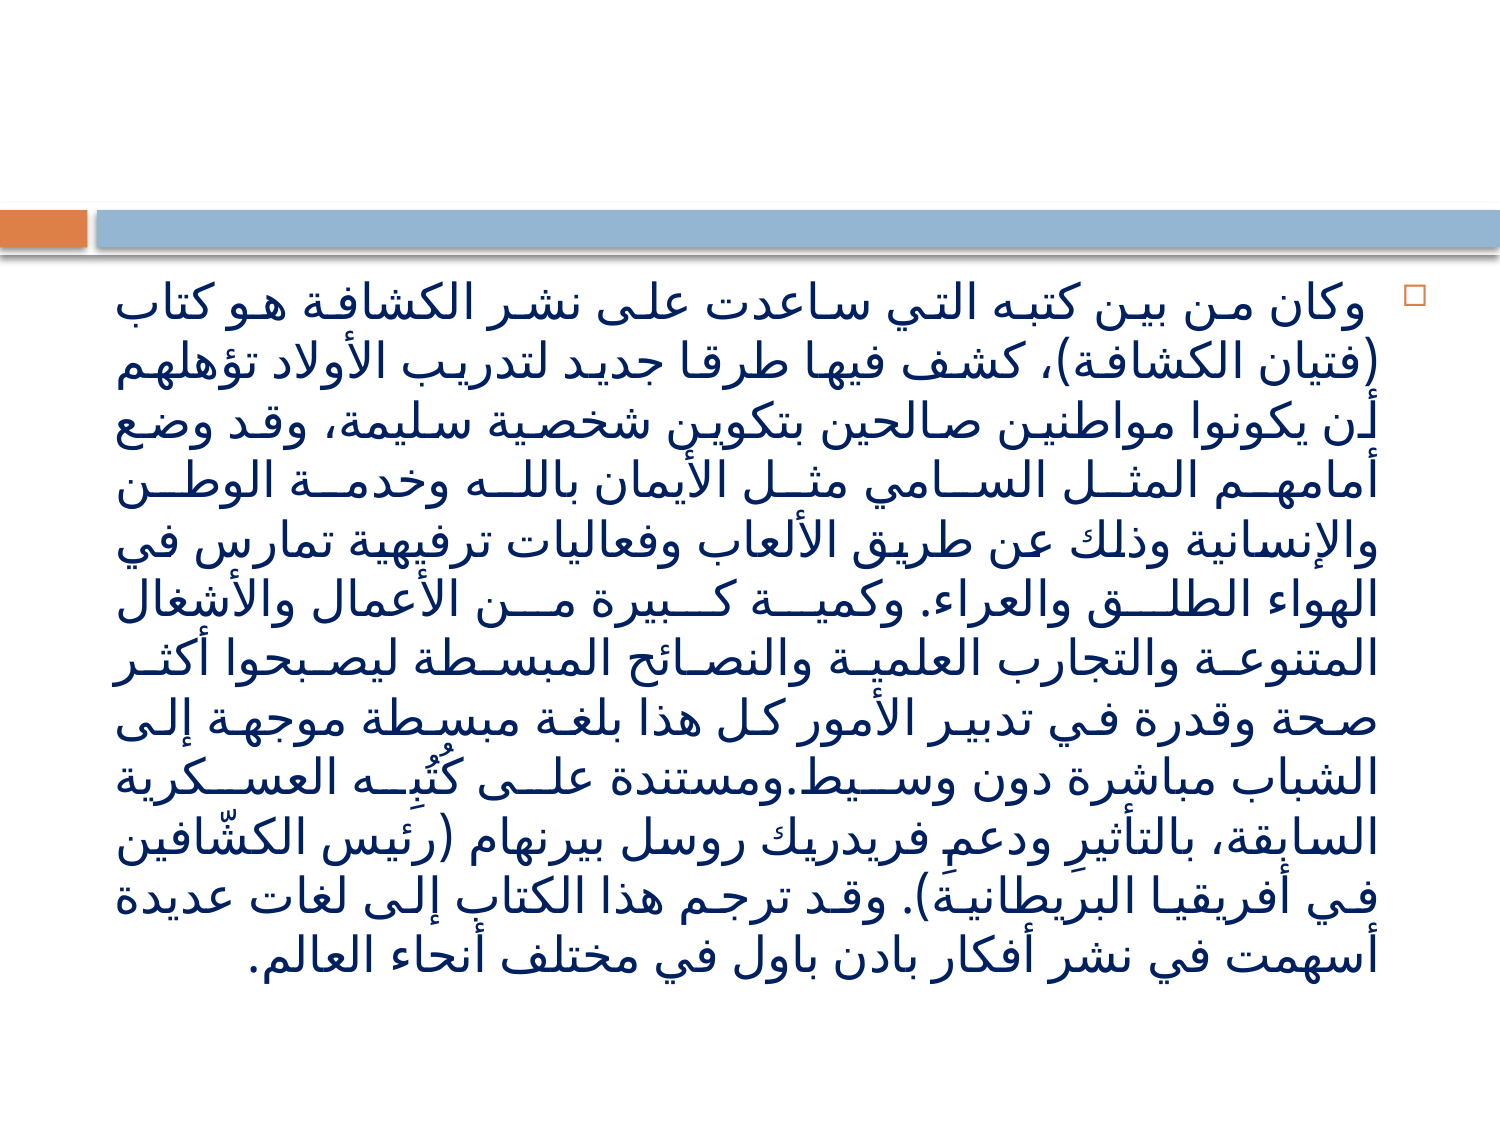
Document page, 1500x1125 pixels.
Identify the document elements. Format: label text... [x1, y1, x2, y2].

list وكان من بين كتبه التي ساعدت على نشر الكشافة هو كتاب (فتيان الكشافة)، كشف فيها طرقا جديد لتدريب الأولاد تؤهلهم أن يكونوا مواطنين صالحين بتكوين شخصية سليمة، وقد وضع أمامهم المثل السامي مثل الأيمان بالله وخدمة الوطن والإنسانية وذلك عن طريق الألعاب وفعاليات ترفيهية تمارس في الهواء الطلق والعراء. وكمية كبيرة من الأعمال والأشغال المتنوعة والتجارب العلمية والنصائح المبسطة ليصبحوا أكثر صحة وقدرة في تدبير الأمور كل هذا بلغة مبسطة موجهة إلى الشباب مباشرة دون وسيط.ومستندة على كُتُبِه العسكرية السابقة، بالتأثيرِ ودعمِ فريدريك روسل بيرنهام (رئيس الكشّافين في أفريقيا البريطانية). وقد ترجم هذا الكتاب إلى لغات عديدة أسهمت في نشر أفكار بادن باول في مختلف أنحاء العالم. [100, 262, 1438, 1000]
